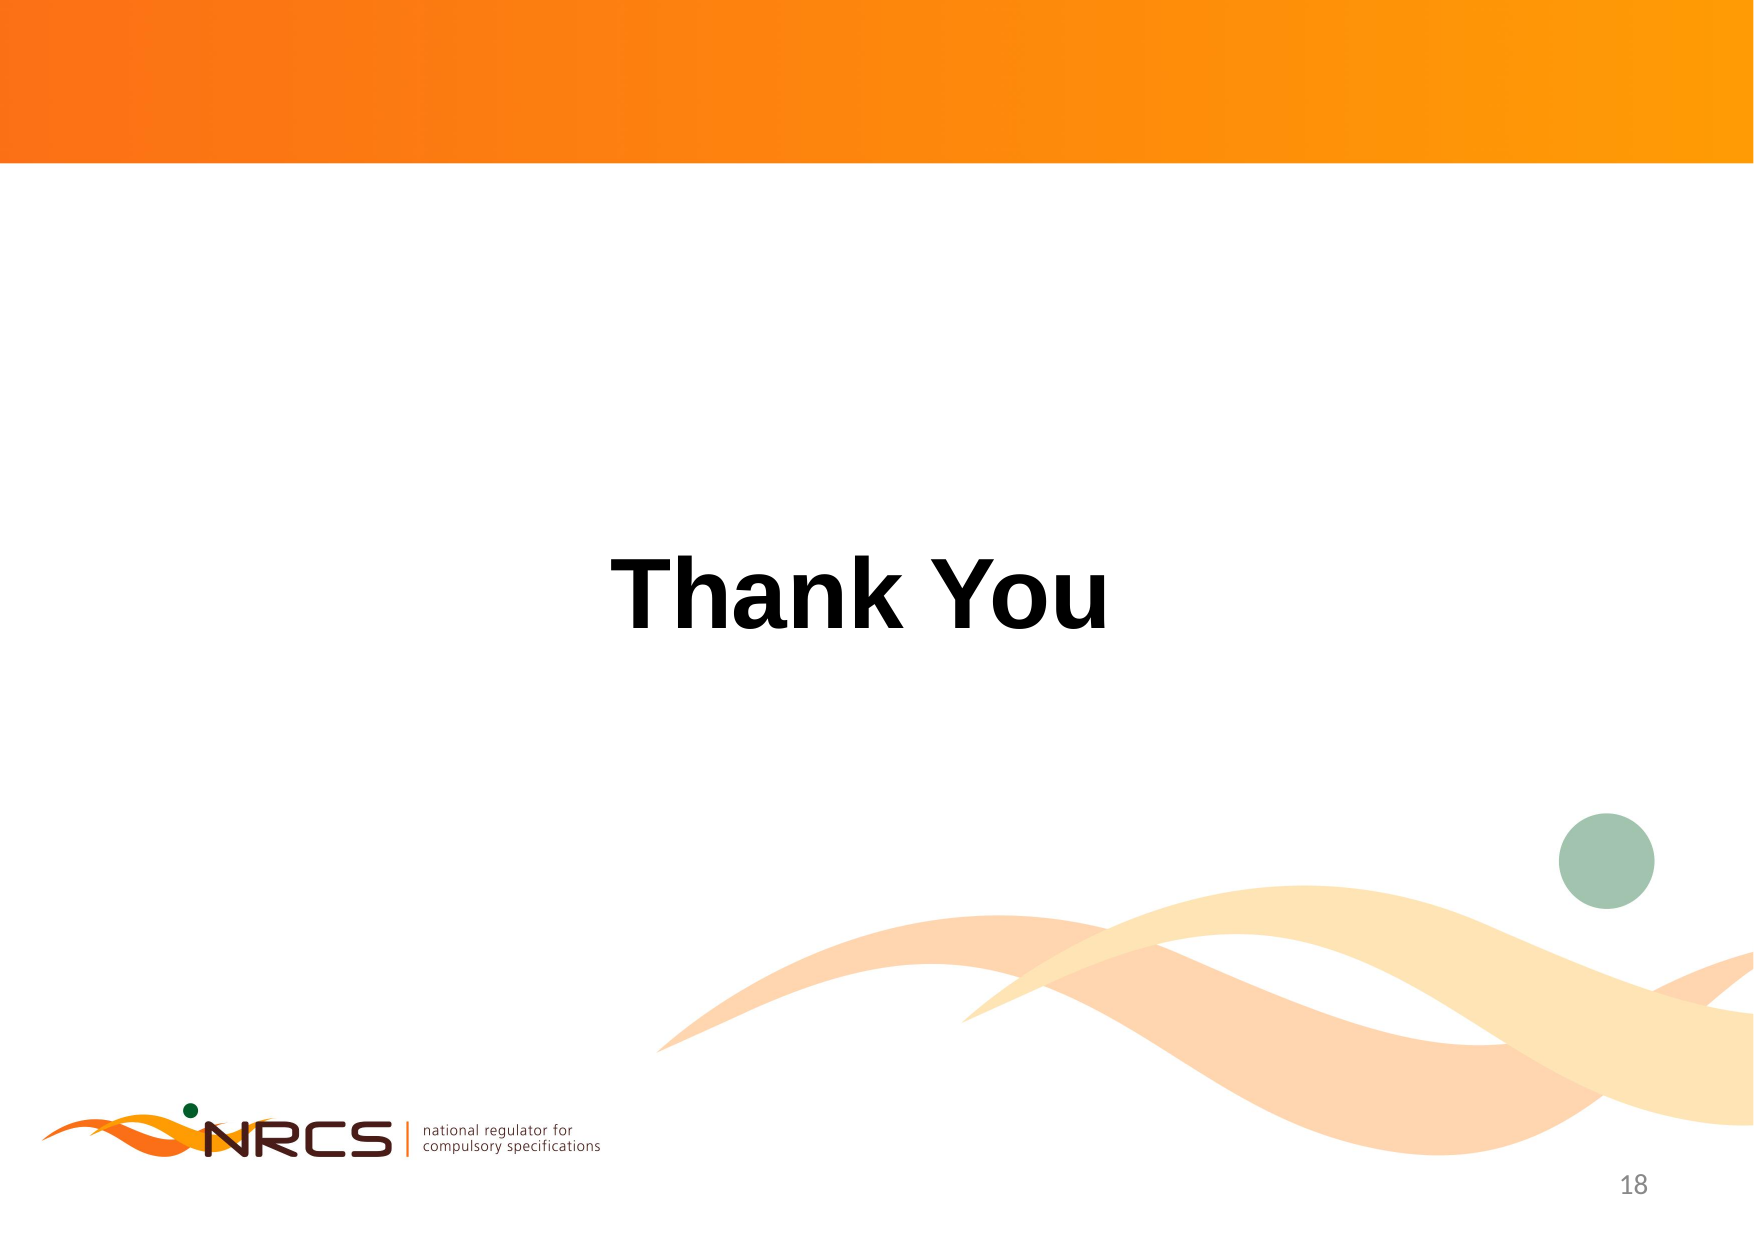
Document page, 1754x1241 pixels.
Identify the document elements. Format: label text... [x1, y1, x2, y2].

picture [0, 0, 1754, 1241]
slide_number 18 [1256, 1149, 1666, 1216]
text_box Thank You [593, 519, 1196, 745]
